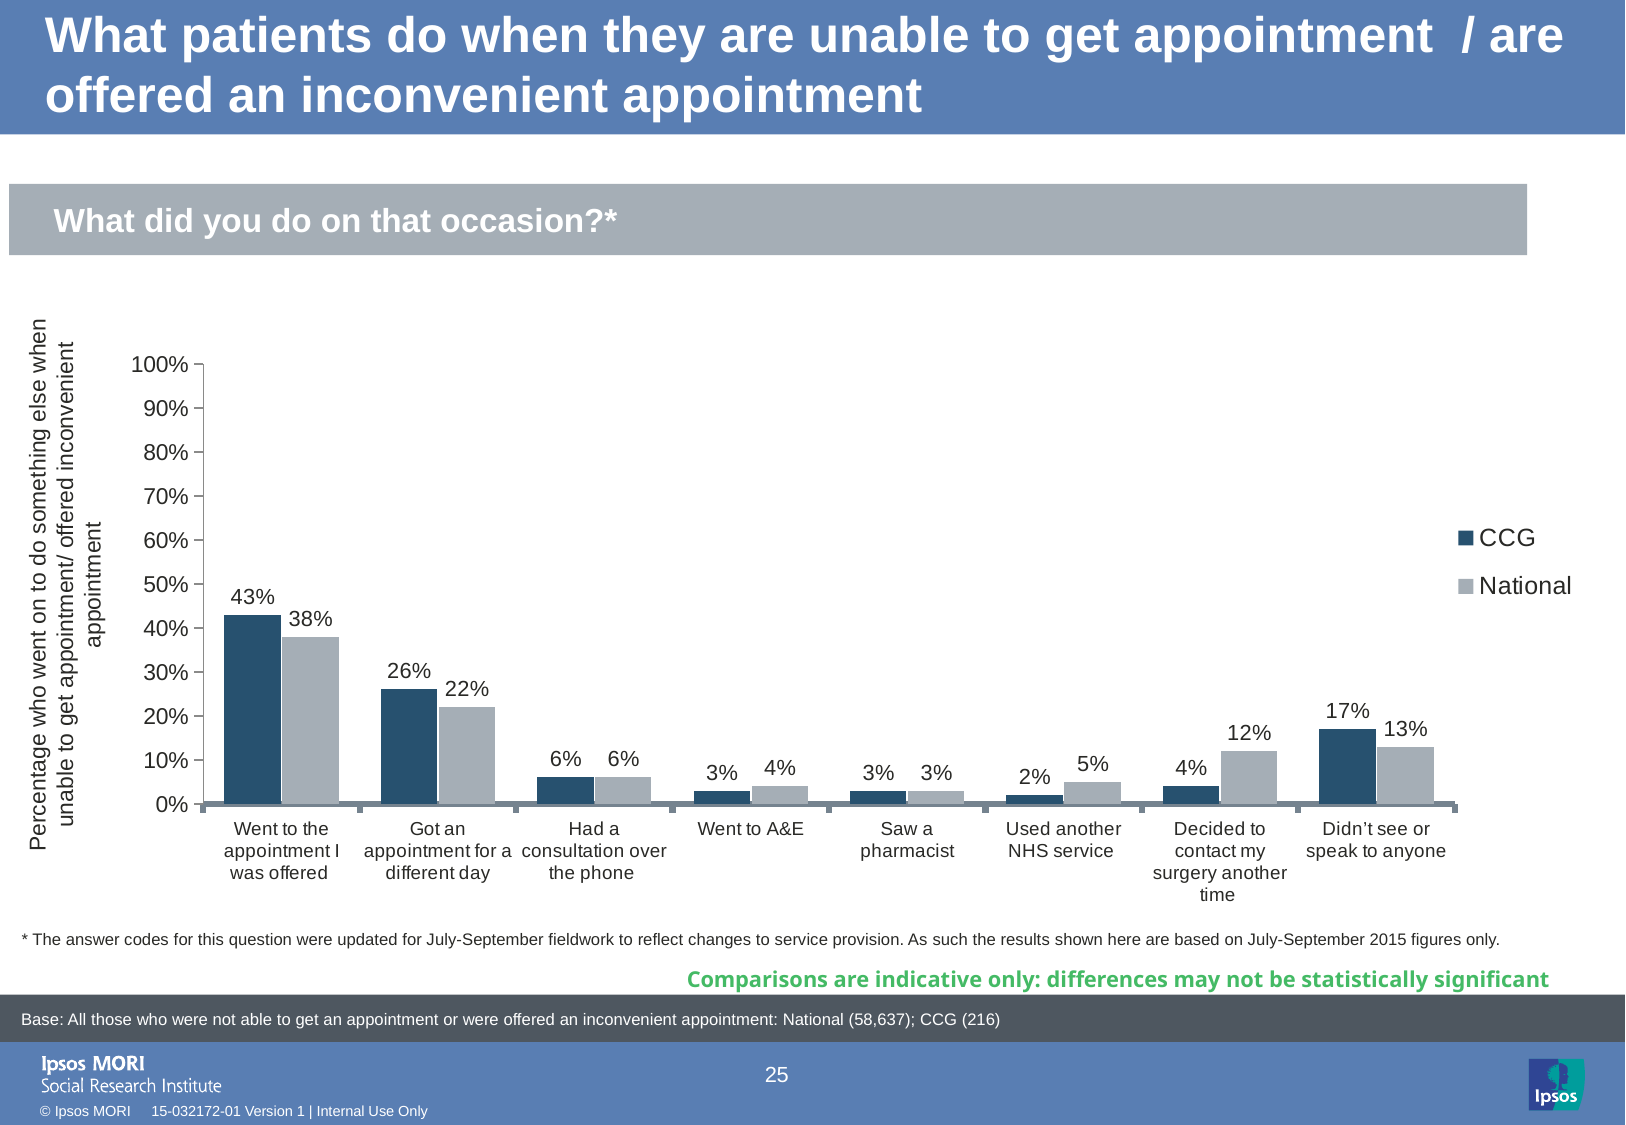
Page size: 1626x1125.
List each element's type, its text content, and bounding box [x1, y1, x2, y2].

text_box Base: All those who were not able to get an appointment or were offered an inconvenient appointment: National (58,637); CCG (216) [21, 1008, 1542, 1029]
text_box Percentage who went on to do something else when unable to get appointment/ offered inconvenient appointment [22, 298, 104, 873]
text_box Comparisons are indicative only: differences may not be statistically significant [0, 957, 1566, 999]
text_box * The answer codes for this question were updated for July-September fieldwork to reflect changes to service provision. As such the results shown here are based on July-September 2015 figures only. [21, 928, 1592, 949]
title What patients do when they are unable to get appointment / are offered an inconvenient appointment [44, 0, 1593, 126]
chart [109, 154, 1600, 913]
text_box What did you do on that occasion?* [9, 183, 104, 256]
